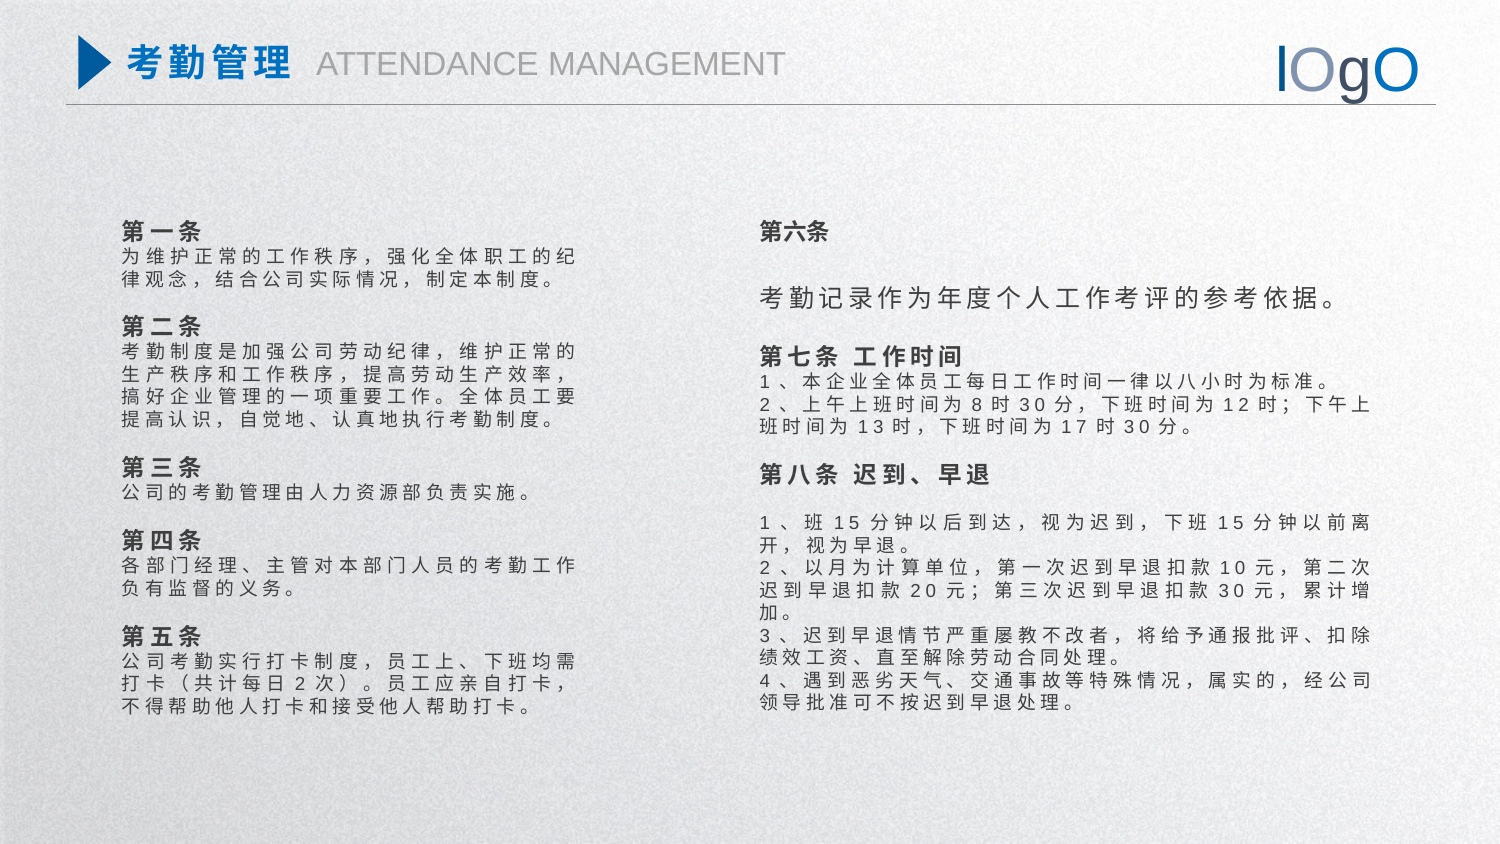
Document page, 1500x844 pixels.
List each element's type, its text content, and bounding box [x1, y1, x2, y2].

text_box 考勤管理 [112, 32, 334, 92]
text_box lOgO [1260, 22, 1436, 104]
text_box 第六条 考勤记录作为年度个人工作考评的参考依据。 第七条 工作时间 1、本企业全体员工每日工作时间一律以八小时为标准。 2、上午上班时间为8时30分，下班时间为12时；下午上班时间为13时，下班时间为17时30分。 第八条 迟到、早退 1、班15分钟以后到达，视为迟到，下班15分钟以前离开，视为早退。 2、以月为计算单位，第一次迟到早退扣款10元，第二次迟到早退扣款20元；第三次迟到早退扣款30元，累计增加。 3、迟到早退情节严重屡教不改者，将给予通报批评、扣除绩效工资、直至解除劳动合同处理。 4、遇到恶劣天气、交通事故等特殊情况，属实的，经公司领导批准可不按迟到早退处理。 [744, 209, 1390, 721]
text_box ATTENDANCE MANAGEMENT [310, 39, 916, 85]
picture [0, 0, 1500, 844]
text_box [76, 33, 112, 92]
text_box 第一条 为维护正常的工作秩序，强化全体职工的纪律观念，结合公司实际情况，制定本制度。 第二条 考勤制度是加强公司劳动纪律，维护正常的生产秩序和工作秩序，提高劳动生产效率，搞好企业管理的一项重要工作。全体员工要提高认识，自觉地、认真地执行考勤制度。 第三条 公司的考勤管理由人力资源部负责实施。 第四条 各部门经理、主管对本部门人员的考勤工作负有监督的义务。 第五条 公司考勤实行打卡制度，员工上、下班均需打卡（共计每日2次）。员工应亲自打卡，不得帮助他人打卡和接受他人帮助打卡。 [107, 209, 595, 725]
